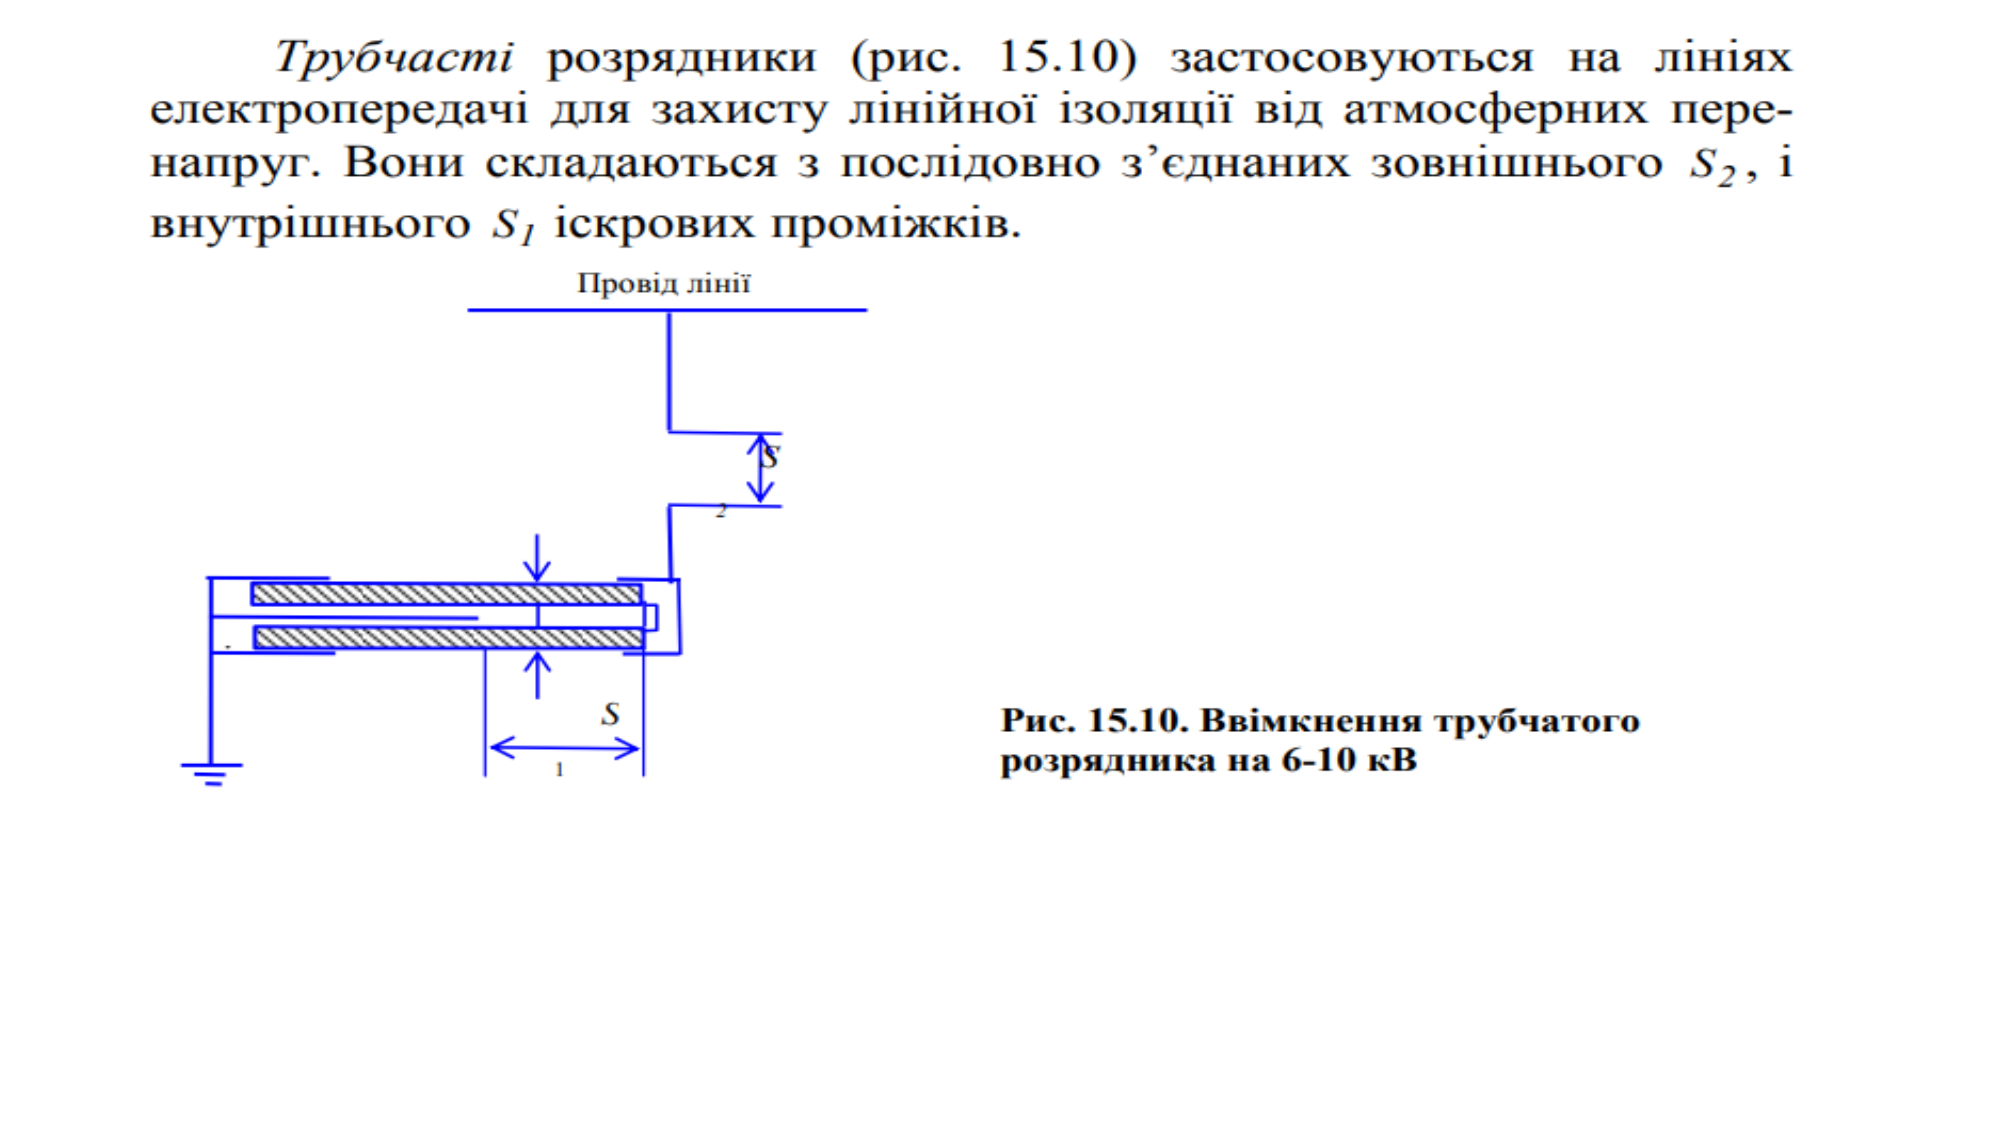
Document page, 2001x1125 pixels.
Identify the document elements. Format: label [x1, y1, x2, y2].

list [55, 29, 1866, 812]
